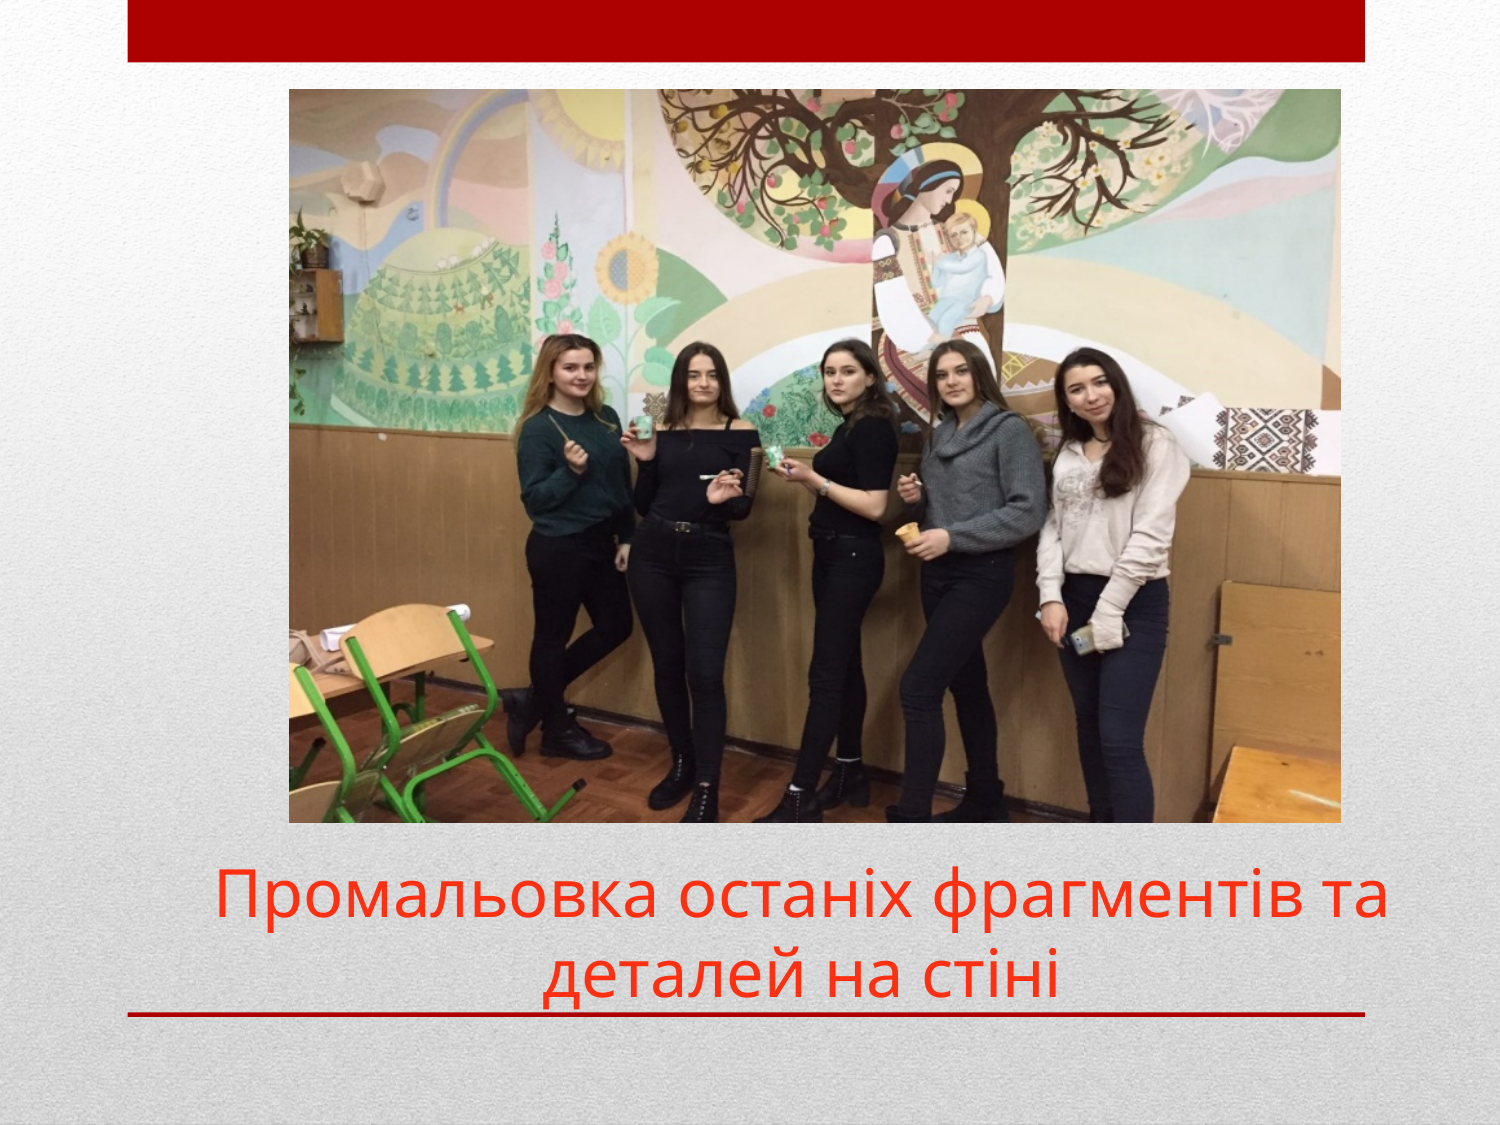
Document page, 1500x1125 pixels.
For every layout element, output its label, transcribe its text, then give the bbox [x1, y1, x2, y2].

title Промальовка останіх фрагментів та деталей на стіні [159, 834, 1446, 1125]
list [288, 89, 1342, 824]
